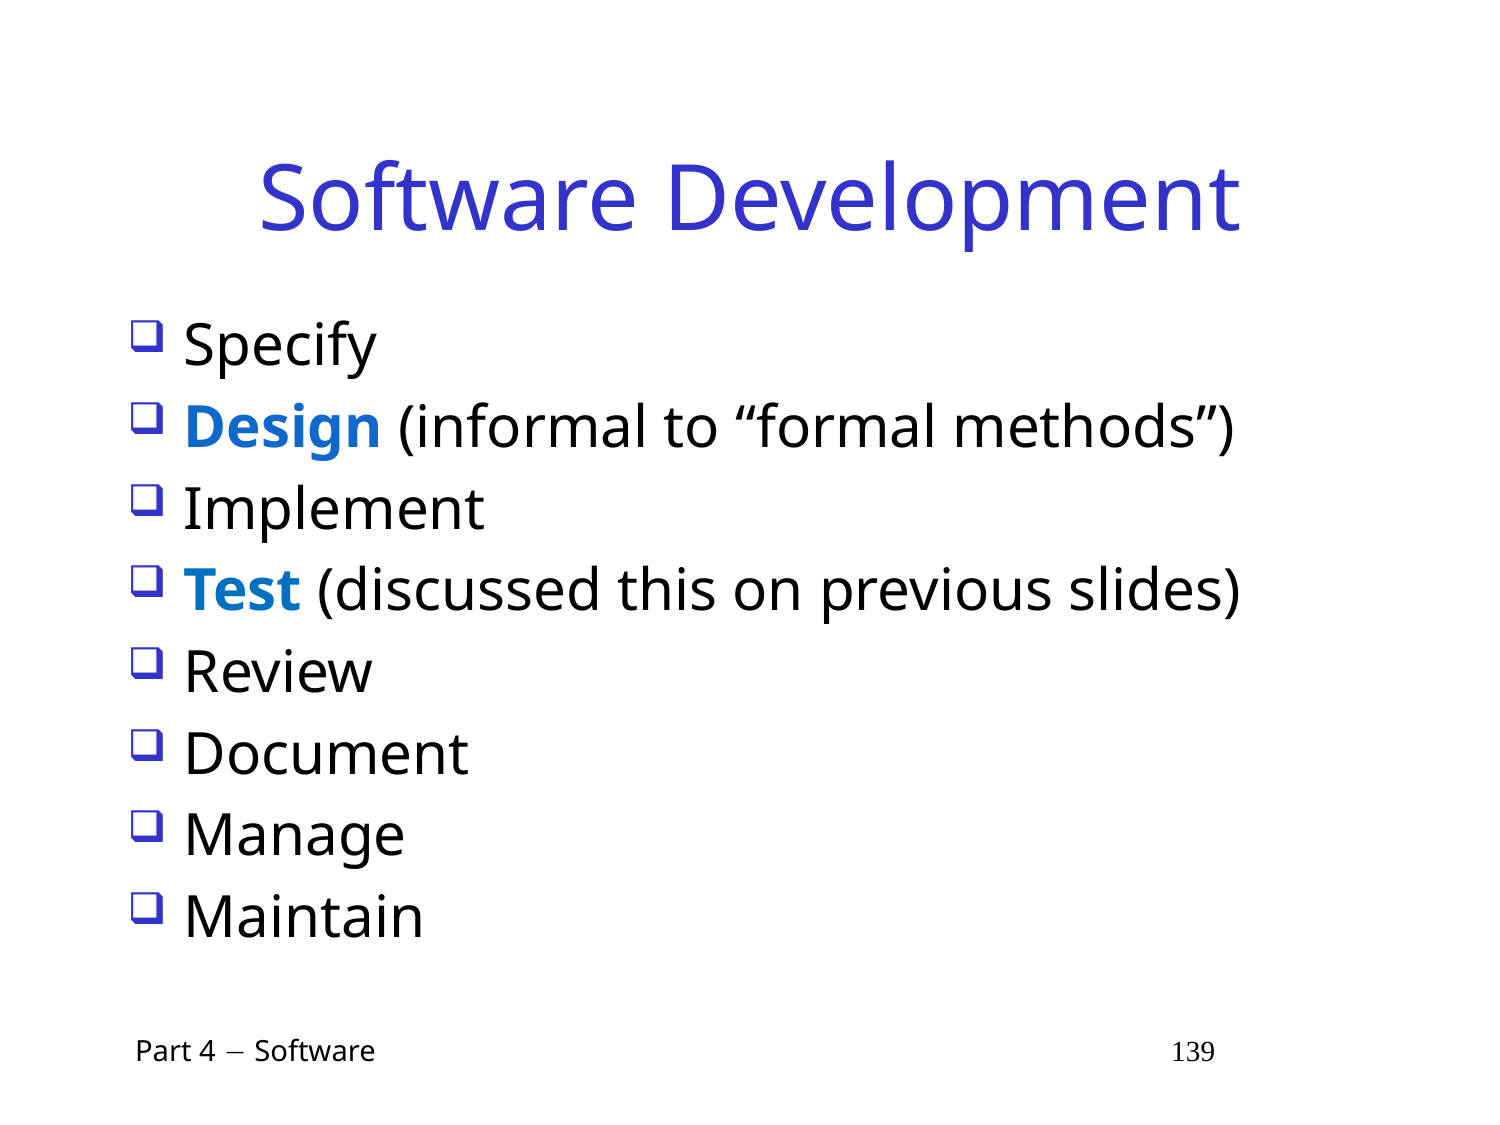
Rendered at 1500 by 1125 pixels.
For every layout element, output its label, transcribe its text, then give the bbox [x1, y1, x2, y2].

title Software Development [112, 99, 1388, 288]
footer Part 4  Software 139 [112, 1024, 1401, 1101]
list Specify Design (informal to “formal methods”) Implement Test (discussed this on previous slides) Review Document Manage Maintain [112, 299, 1388, 976]
